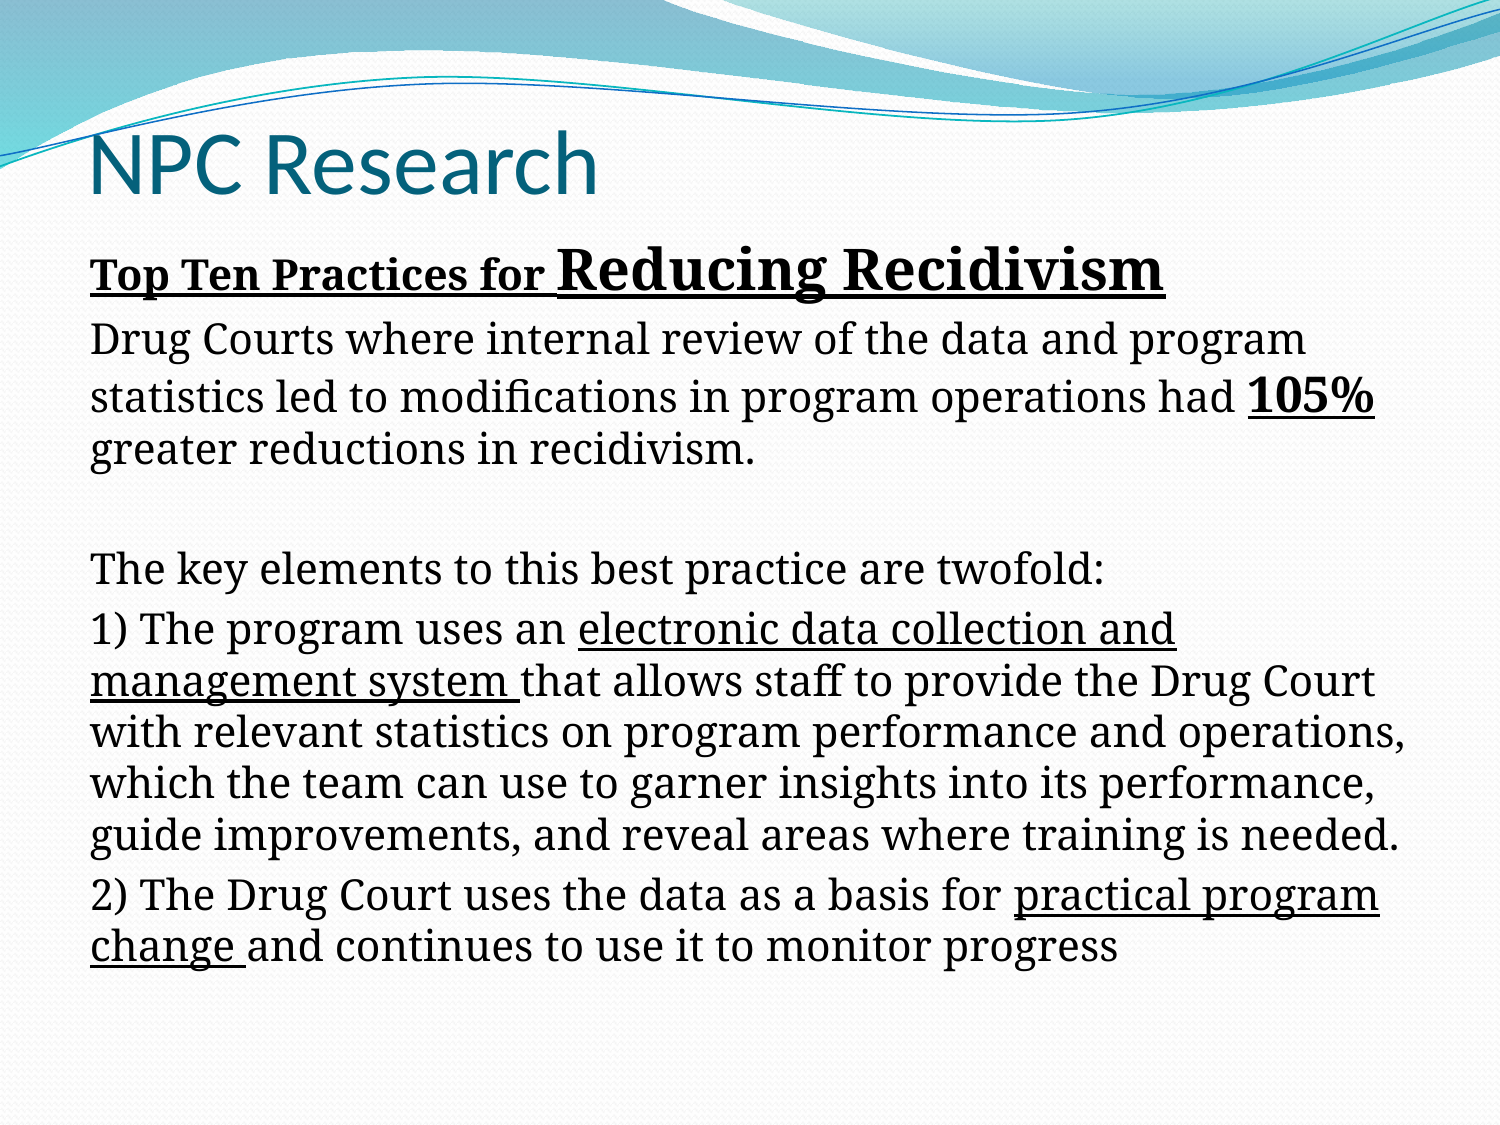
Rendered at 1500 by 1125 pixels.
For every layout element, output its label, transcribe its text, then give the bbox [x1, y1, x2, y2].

title NPC Research [87, 87, 1438, 213]
list Top Ten Practices for Reducing Recidivism Drug Courts where internal review of the data and program statistics led to modifications in program operations had 105% greater reductions in recidivism. The key elements to this best practice are twofold: 1) The program uses an electronic data collection and management system that allows staff to provide the Drug Court with relevant statistics on program performance and operations, which the team can use to garner insights into its performance, guide improvements, and reveal areas where training is needed. 2) The Drug Court uses the data as a basis for practical program change and continues to use it to monitor progress [75, 224, 1425, 1038]
